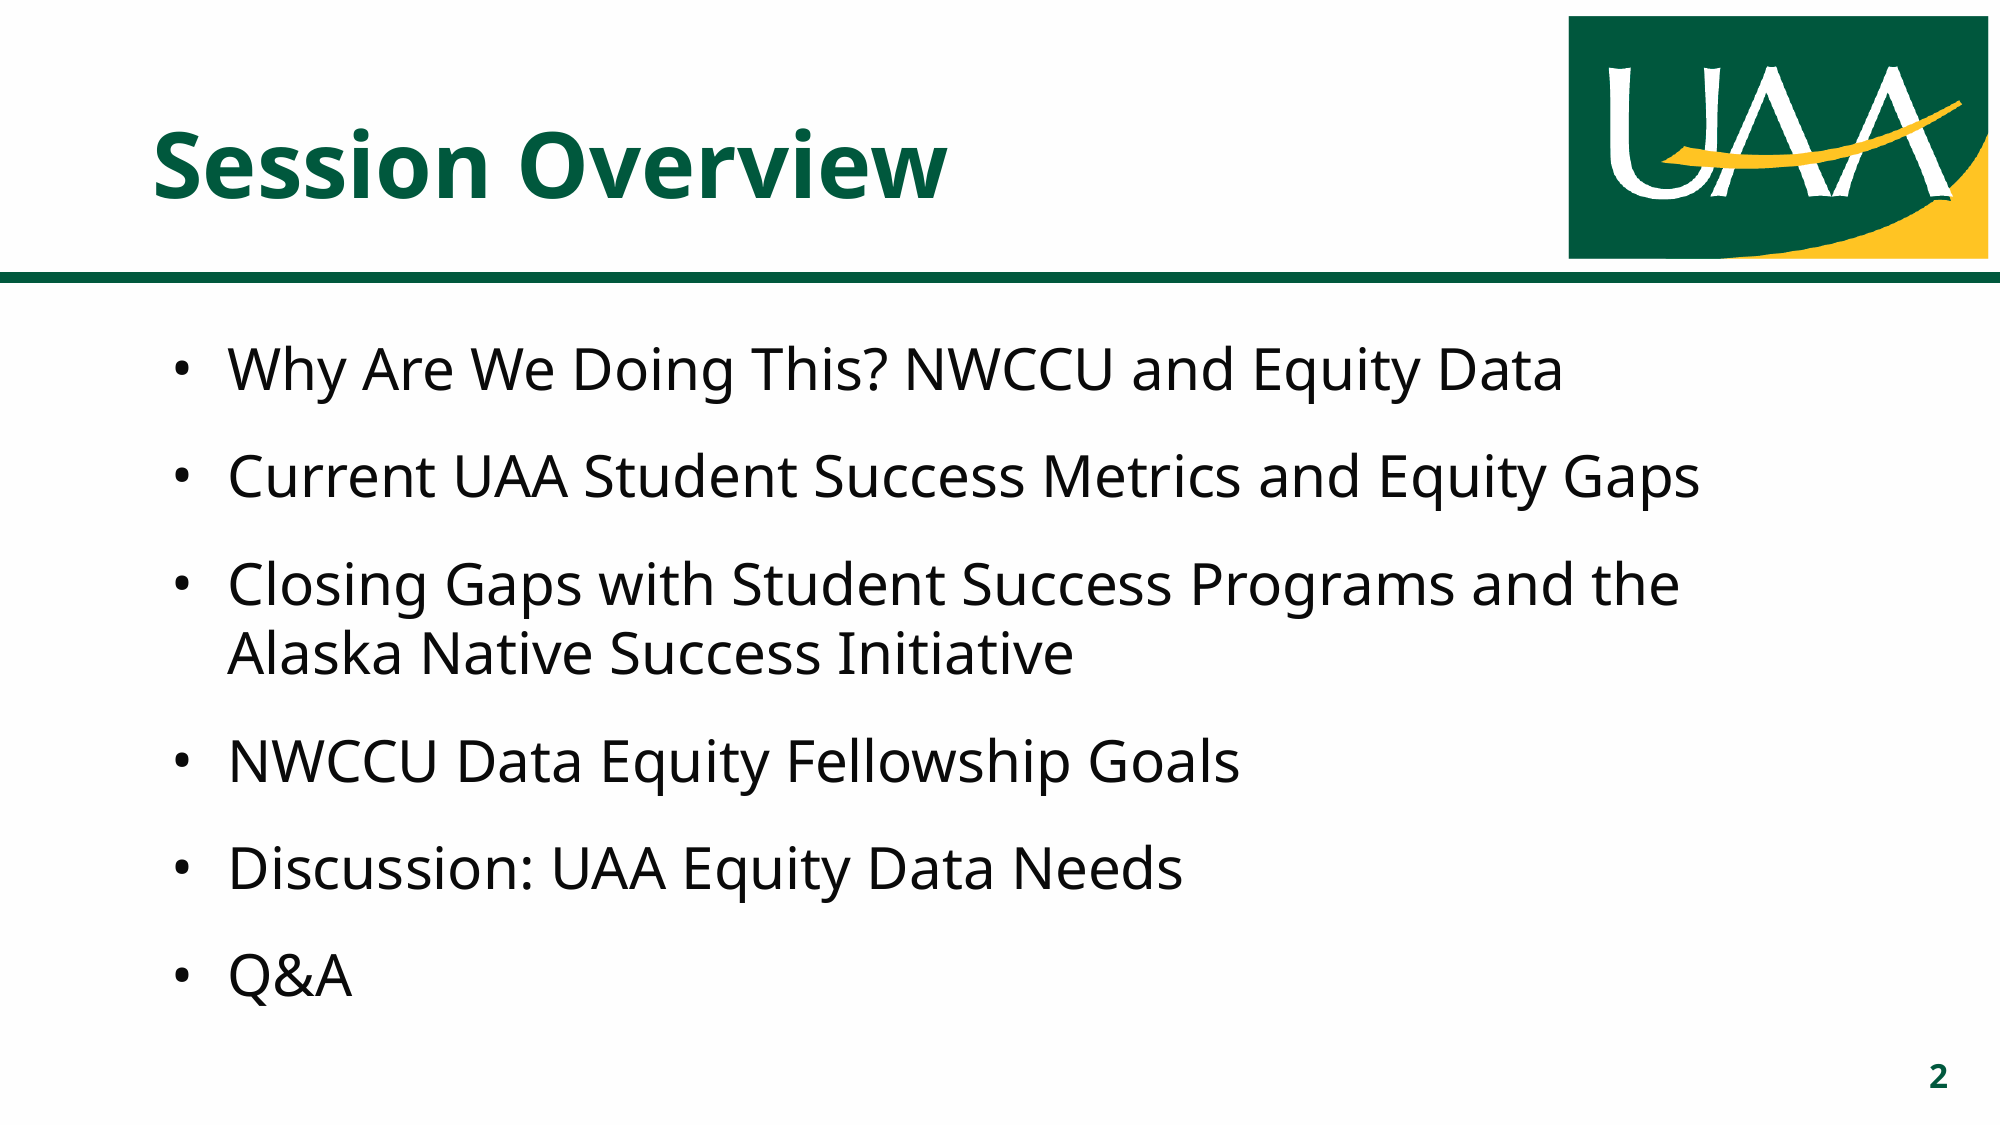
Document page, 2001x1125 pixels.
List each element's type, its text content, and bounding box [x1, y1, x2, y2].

slide_number 2 [1881, 1048, 1964, 1108]
picture [1549, 0, 2000, 278]
list Why Are We Doing This? NWCCU and Equity Data Current UAA Student Success Metrics and Equity Gaps Closing Gaps with Student Success Programs and the Alaska Native Success Initiative NWCCU Data Equity Fellowship Goals Discussion: UAA Equity Data Needs Q&A [137, 324, 1863, 1039]
title Session Overview [137, 59, 1863, 278]
